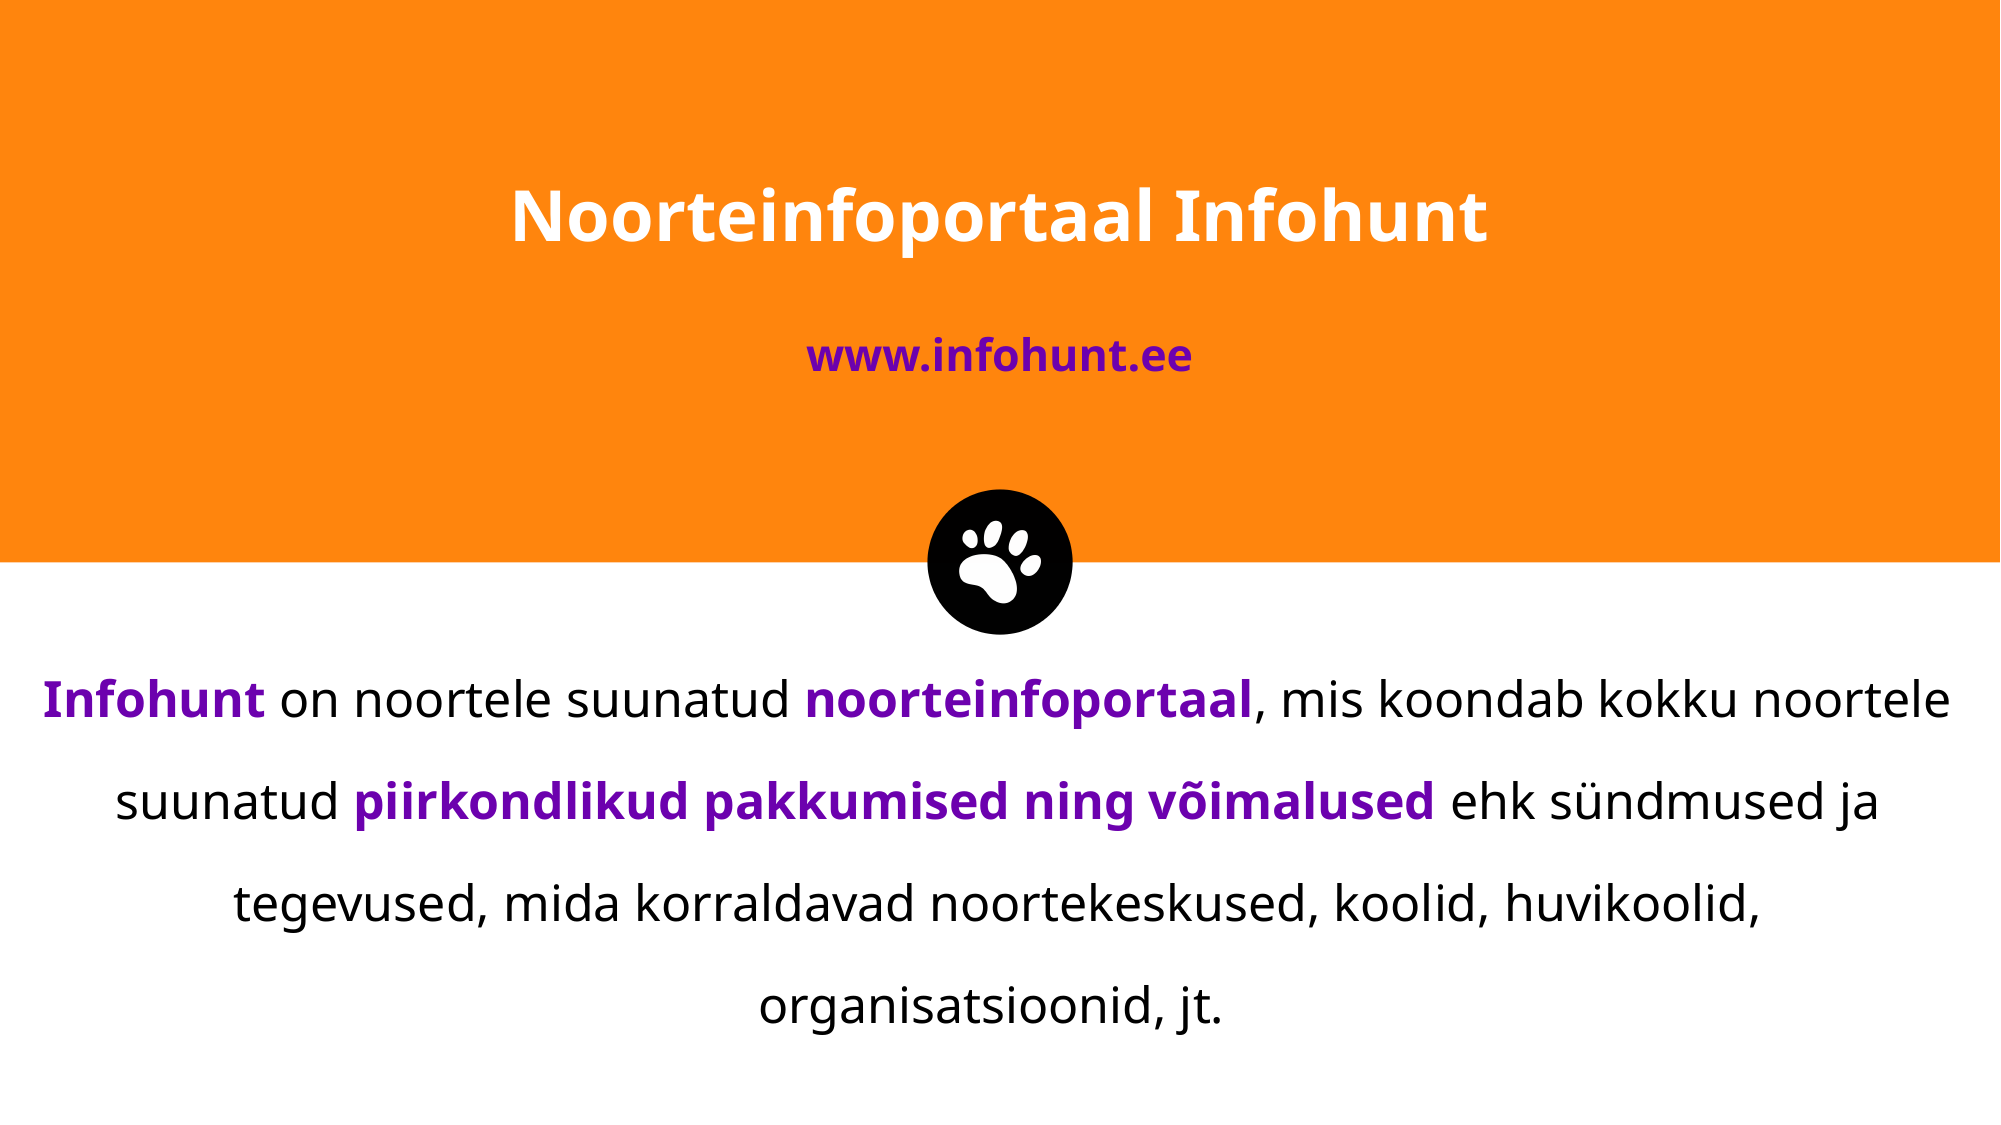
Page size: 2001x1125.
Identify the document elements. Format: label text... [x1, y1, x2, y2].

text_box [909, 472, 1090, 653]
list Infohunt on noortele suunatud noorteinfoportaal, mis koondab kokku noortele suunatud piirkondlikud pakkumised ning võimalused ehk sündmused ja tegevused, mida korraldavad noortekeskused, koolid, huvikoolid, organisatsioonid, jt. [28, 618, 1969, 1063]
title Noorteinfoportaal Infohunt www.infohunt.ee [137, 172, 1863, 390]
